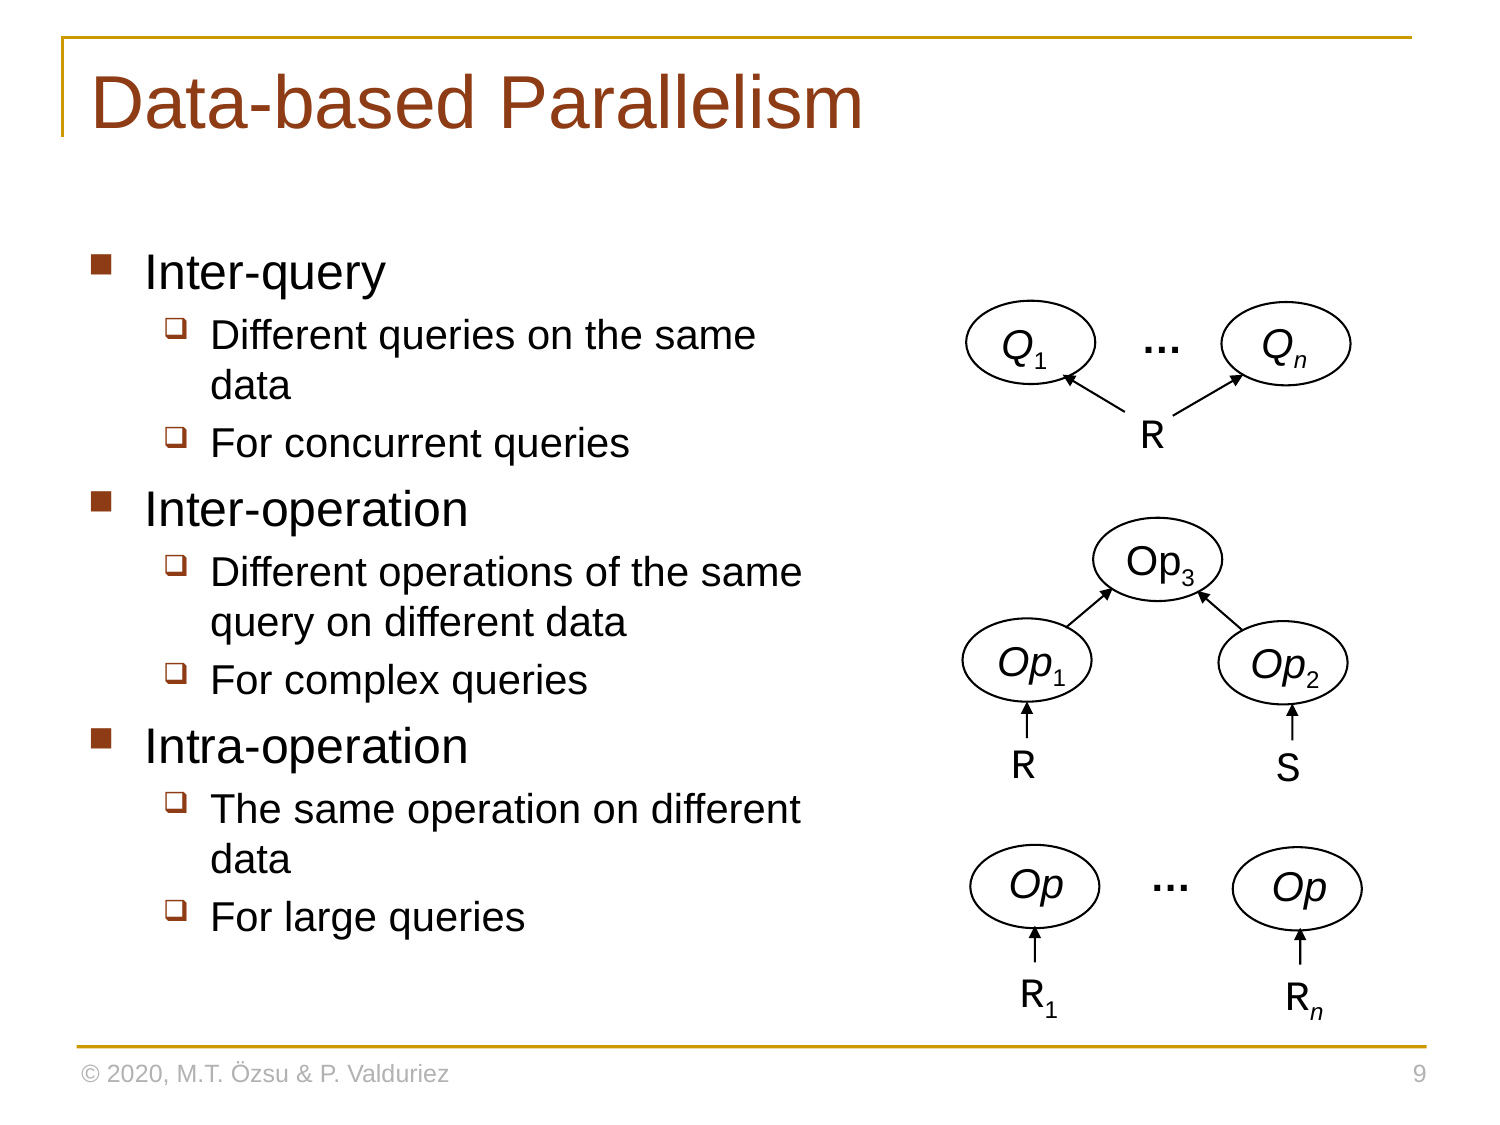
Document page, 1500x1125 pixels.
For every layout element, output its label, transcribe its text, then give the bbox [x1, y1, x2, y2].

text_box [962, 630, 982, 690]
text_box [994, 377, 1064, 385]
list Inter-query Different queries on the same data For concurrent queries Inter-operation Different operations of the same query on different data For complex queries Intra-operation The same operation on different data For large queries [72, 231, 843, 1033]
text_box [987, 618, 1066, 627]
text_box R [1124, 405, 1186, 465]
text_box [1093, 517, 1223, 602]
text_box R [996, 735, 1051, 796]
text_box [1197, 590, 1243, 631]
title Data-based Parallelism [74, 45, 1426, 233]
text_box [1294, 927, 1307, 962]
text_box Op3 [1201, 527, 1211, 534]
text_box [989, 694, 1065, 702]
text_box [966, 312, 986, 373]
text_box Q1 [986, 311, 1063, 377]
text_box S [1260, 737, 1316, 798]
text_box [970, 844, 1100, 929]
text_box … [1135, 842, 1207, 907]
footer © 2020, M.T. Özsu & P. Valduriez [66, 1042, 573, 1103]
text_box R1 [1004, 959, 1074, 1026]
text_box [1232, 847, 1362, 931]
text_box Op3 [1202, 584, 1211, 594]
text_box [1028, 925, 1042, 959]
text_box [1221, 302, 1351, 386]
text_box Rn [1270, 962, 1339, 1028]
text_box [1286, 703, 1299, 737]
text_box [1020, 701, 1034, 735]
text_box [1082, 638, 1092, 682]
text_box Op [1256, 858, 1343, 918]
text_box Op [993, 855, 1080, 915]
text_box [988, 300, 1096, 375]
text_box [1245, 621, 1321, 629]
text_box [1218, 634, 1235, 691]
text_box [1335, 637, 1348, 688]
text_box [1065, 587, 1113, 628]
slide_number 9 [1104, 1042, 1442, 1103]
text_box [1244, 696, 1322, 705]
text_box … [1126, 304, 1187, 370]
text_box Op2 [1235, 629, 1335, 696]
text_box Qn [1246, 310, 1323, 376]
text_box Op1 [982, 627, 1082, 694]
text_box [1172, 374, 1244, 416]
text_box [1062, 374, 1124, 412]
